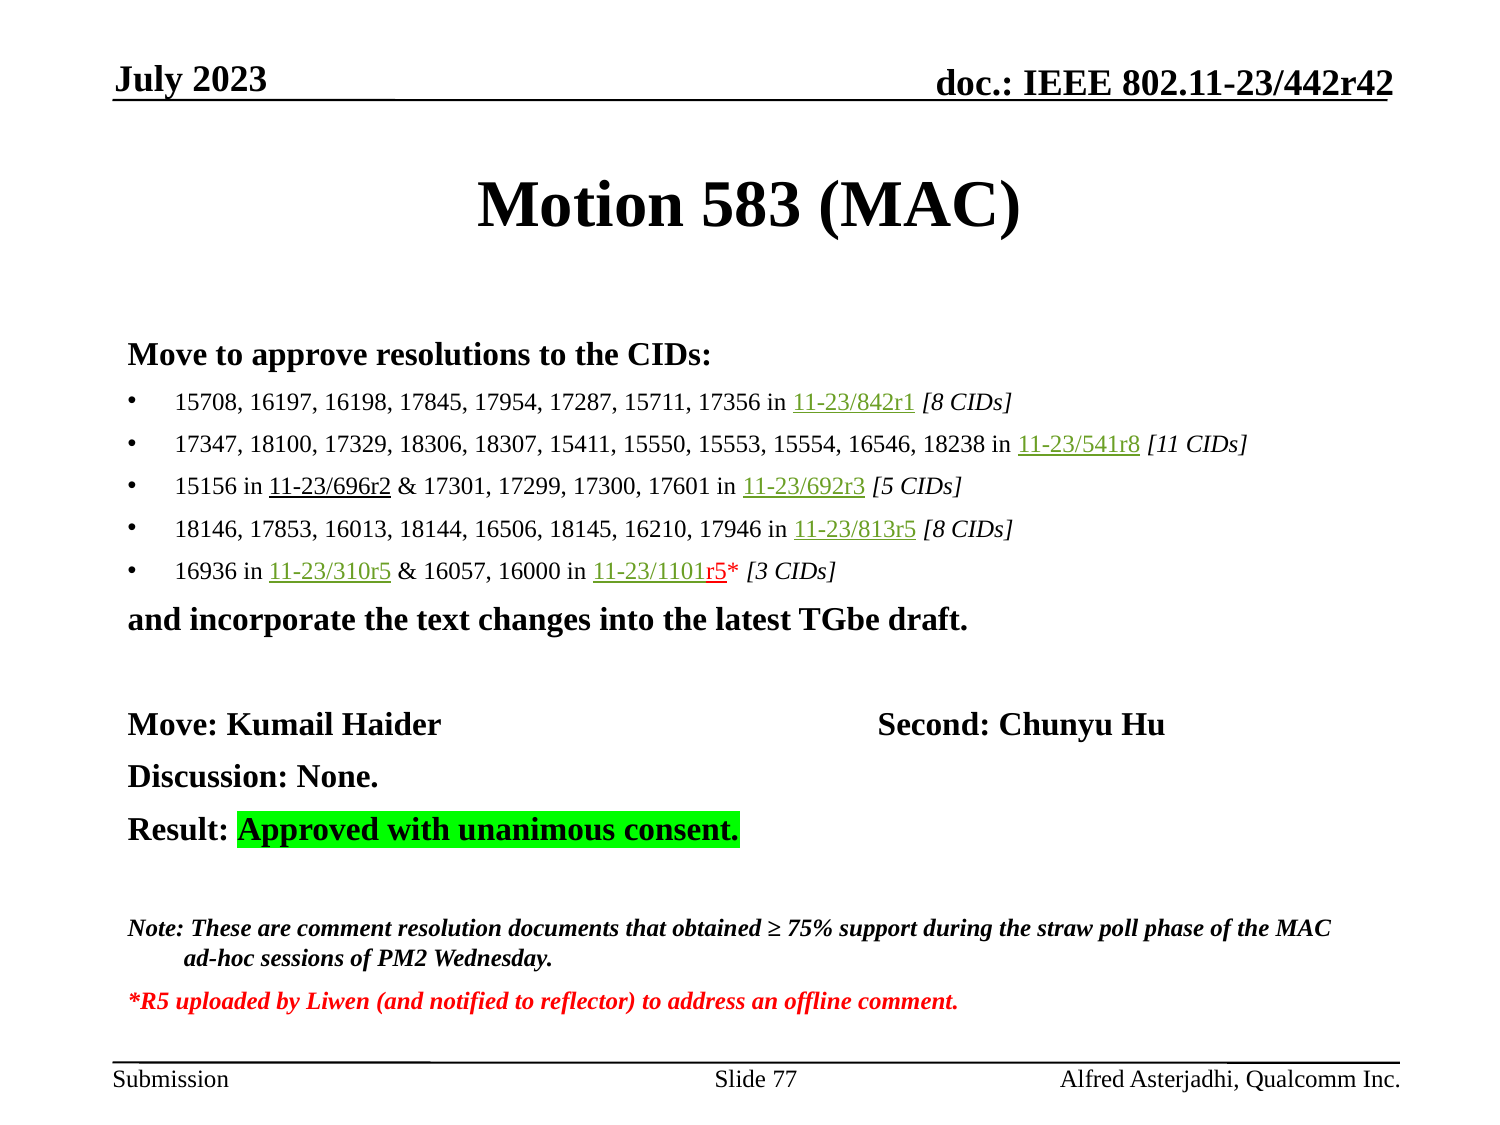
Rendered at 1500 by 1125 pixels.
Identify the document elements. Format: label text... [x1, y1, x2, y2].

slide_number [114, 54, 423, 100]
footer Alfred Asterjadhi, Qualcomm Inc. [878, 1061, 1402, 1093]
title Motion 583 (MAC) [112, 112, 1388, 288]
slide_number Slide 77 [712, 1061, 800, 1123]
list Move to approve resolutions to the CIDs: 15708, 16197, 16198, 17845, 17954, 17287, 15711, 17356 in 11-23/842r1 [8 CIDs] 17347, 18100, 17329, 18306, 18307, 15411, 15550, 15553, 15554, 16546, 18238 in 11-23/541r8 [11 CIDs] 15156 in 11-23/696r2 & 17301, 17299, 17300, 17601 in 11-23/692r3 [5 CIDs] 18146, 17853, 16013, 18144, 16506, 18145, 16210, 17946 in 11-23/813r5 [8 CIDs] 16936 in 11-23/310r5 & 16057, 16000 in 11-23/1101r5* [3 CIDs] and incorporate the text changes into the latest TGbe draft. Move: Kumail Haider Second: Chunyu Hu Discussion: None. Result: Approved with unanimous consent. Note: These are comment resolution documents that obtained ≥ 75% support during the straw poll phase of the MAC ad-hoc sessions of PM2 Wednesday. *R5 uploaded by Liwen (and notified to reflector) to address an offline comment. [112, 324, 1388, 1063]
